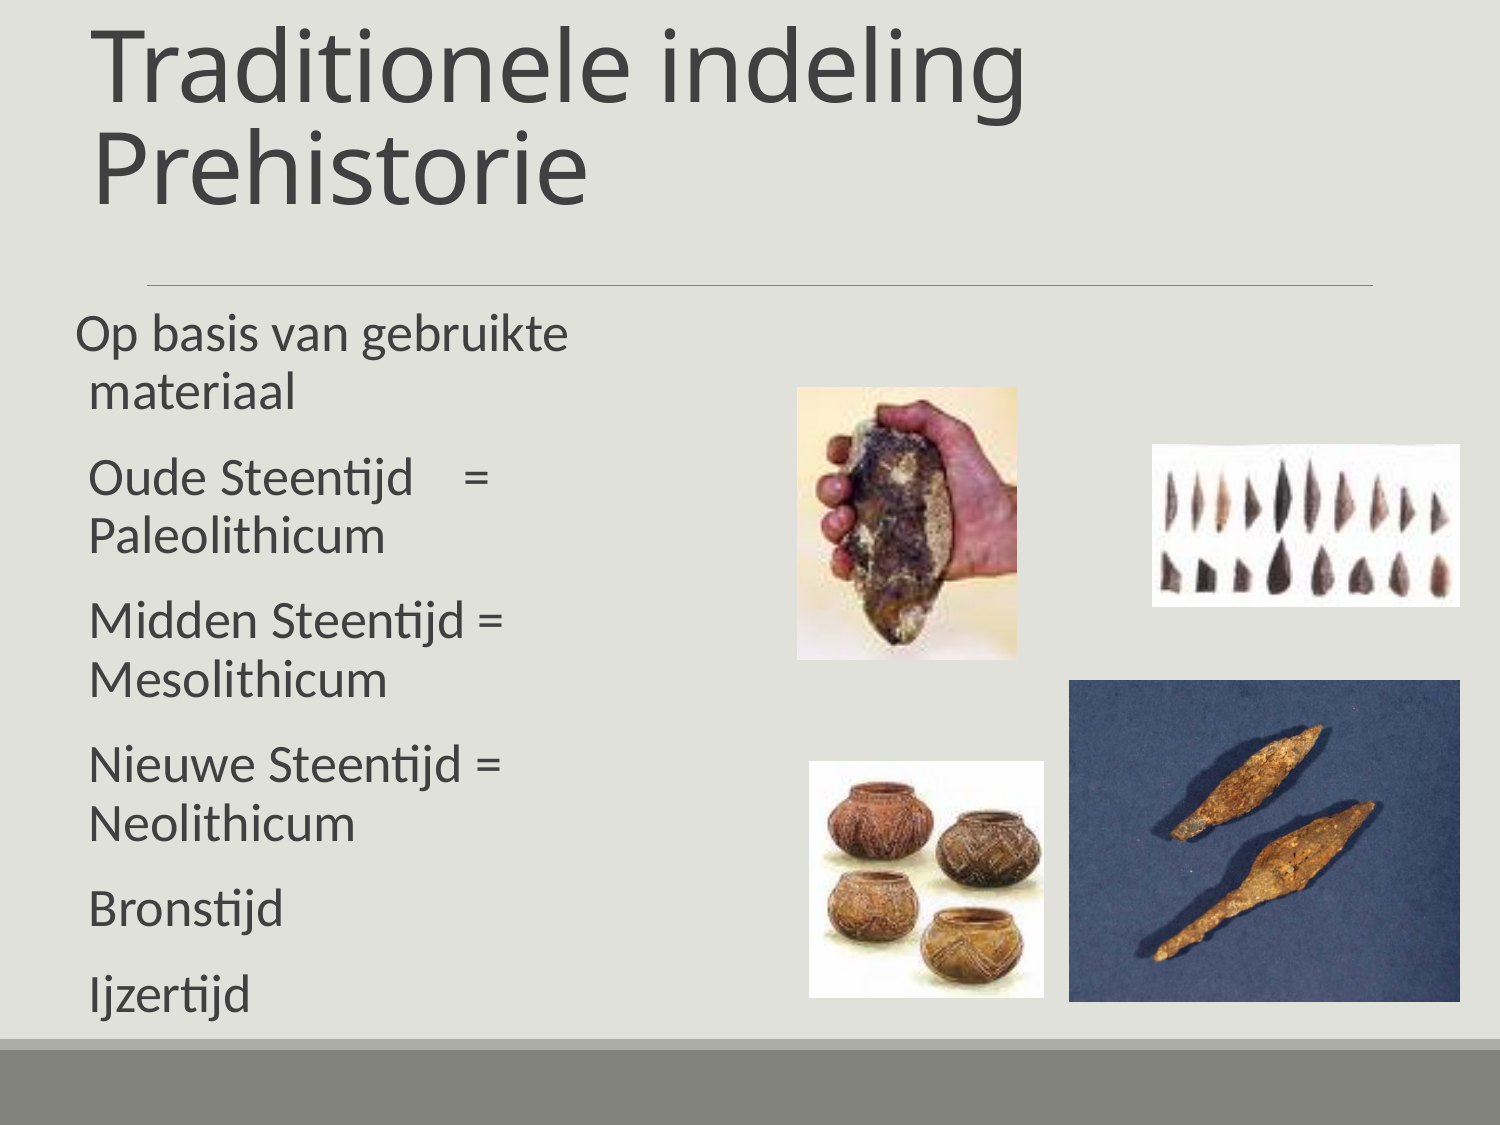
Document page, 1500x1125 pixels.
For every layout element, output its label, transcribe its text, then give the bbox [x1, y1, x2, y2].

picture [808, 760, 1044, 998]
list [1151, 443, 1461, 607]
list Op basis van gebruikte materiaal Oude Steentijd = Paleolithicum Midden Steentijd = Mesolithicum Nieuwe Steentijd = Neolithicum Bronstijd Ijzertijd [75, 296, 715, 1034]
picture [1069, 680, 1461, 1003]
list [796, 386, 1017, 660]
title Traditionele indeling Prehistorie [75, 45, 1425, 233]
